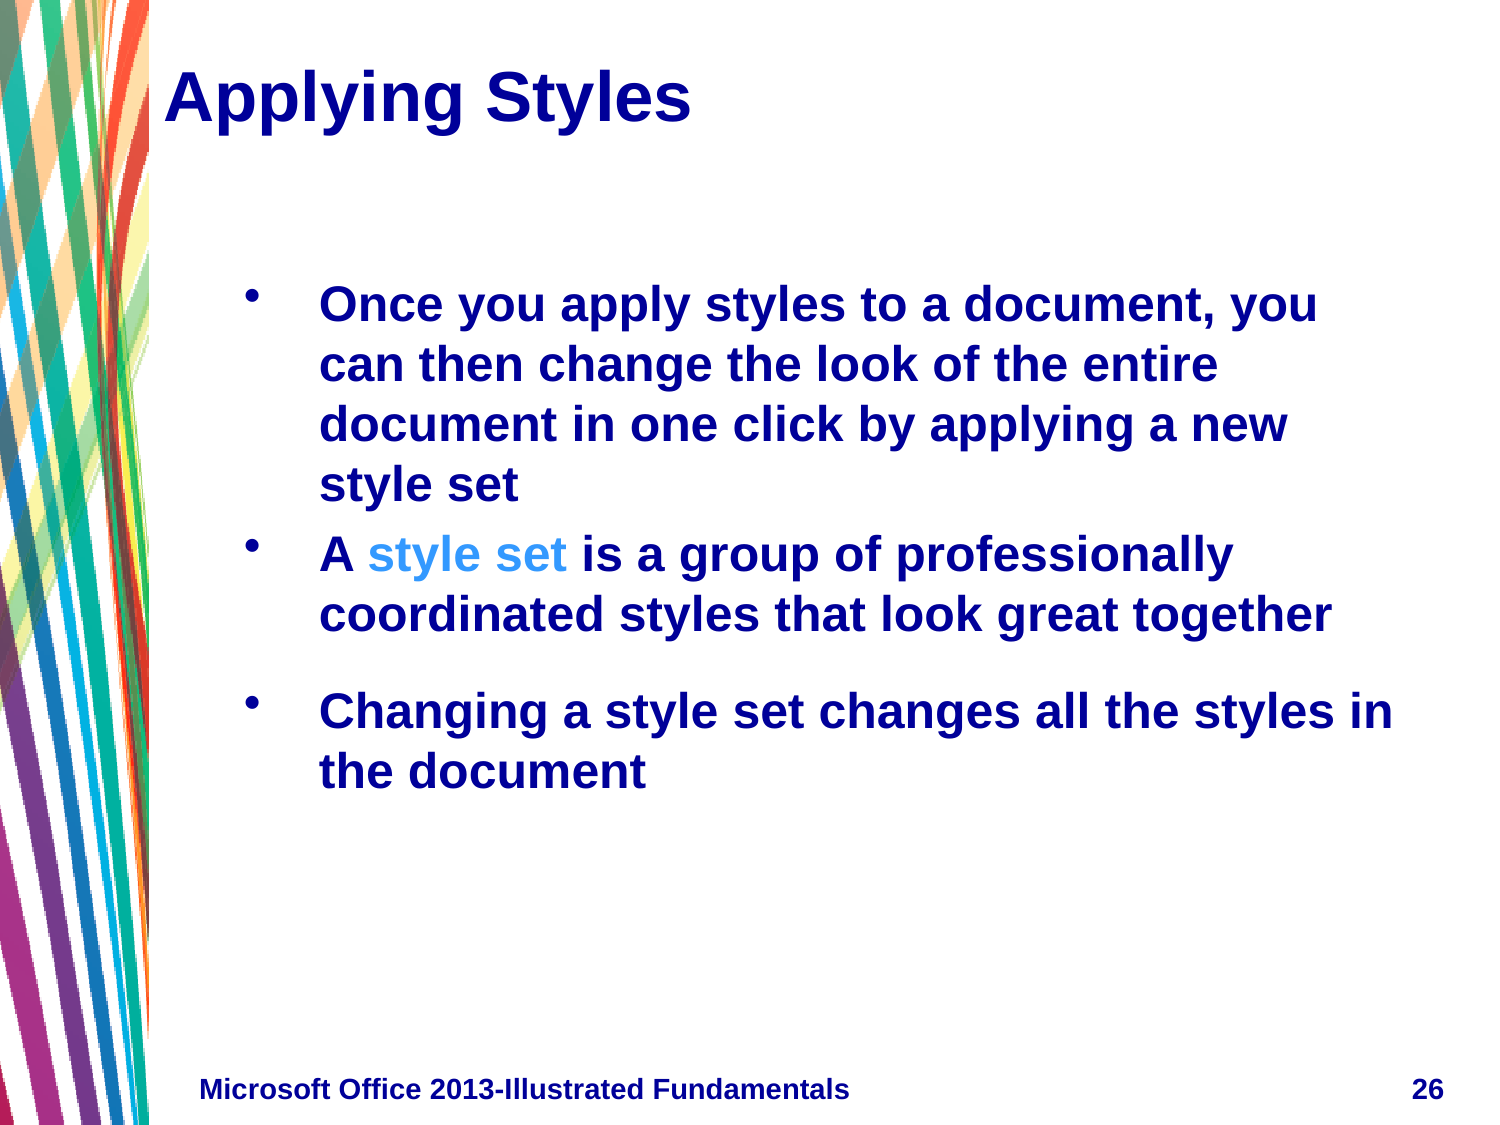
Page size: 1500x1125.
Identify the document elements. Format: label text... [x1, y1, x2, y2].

list Once you apply styles to a document, you can then change the look of the entire document in one click by applying a new style set A style set is a group of professionally coordinated styles that look great together Changing a style set changes all the styles in the document [228, 263, 1428, 1002]
slide_number 26 [1356, 1062, 1460, 1105]
footer Microsoft Office 2013-Illustrated Fundamentals [183, 1062, 1147, 1125]
title Applying Styles [147, 0, 1500, 189]
picture [0, 0, 149, 1125]
